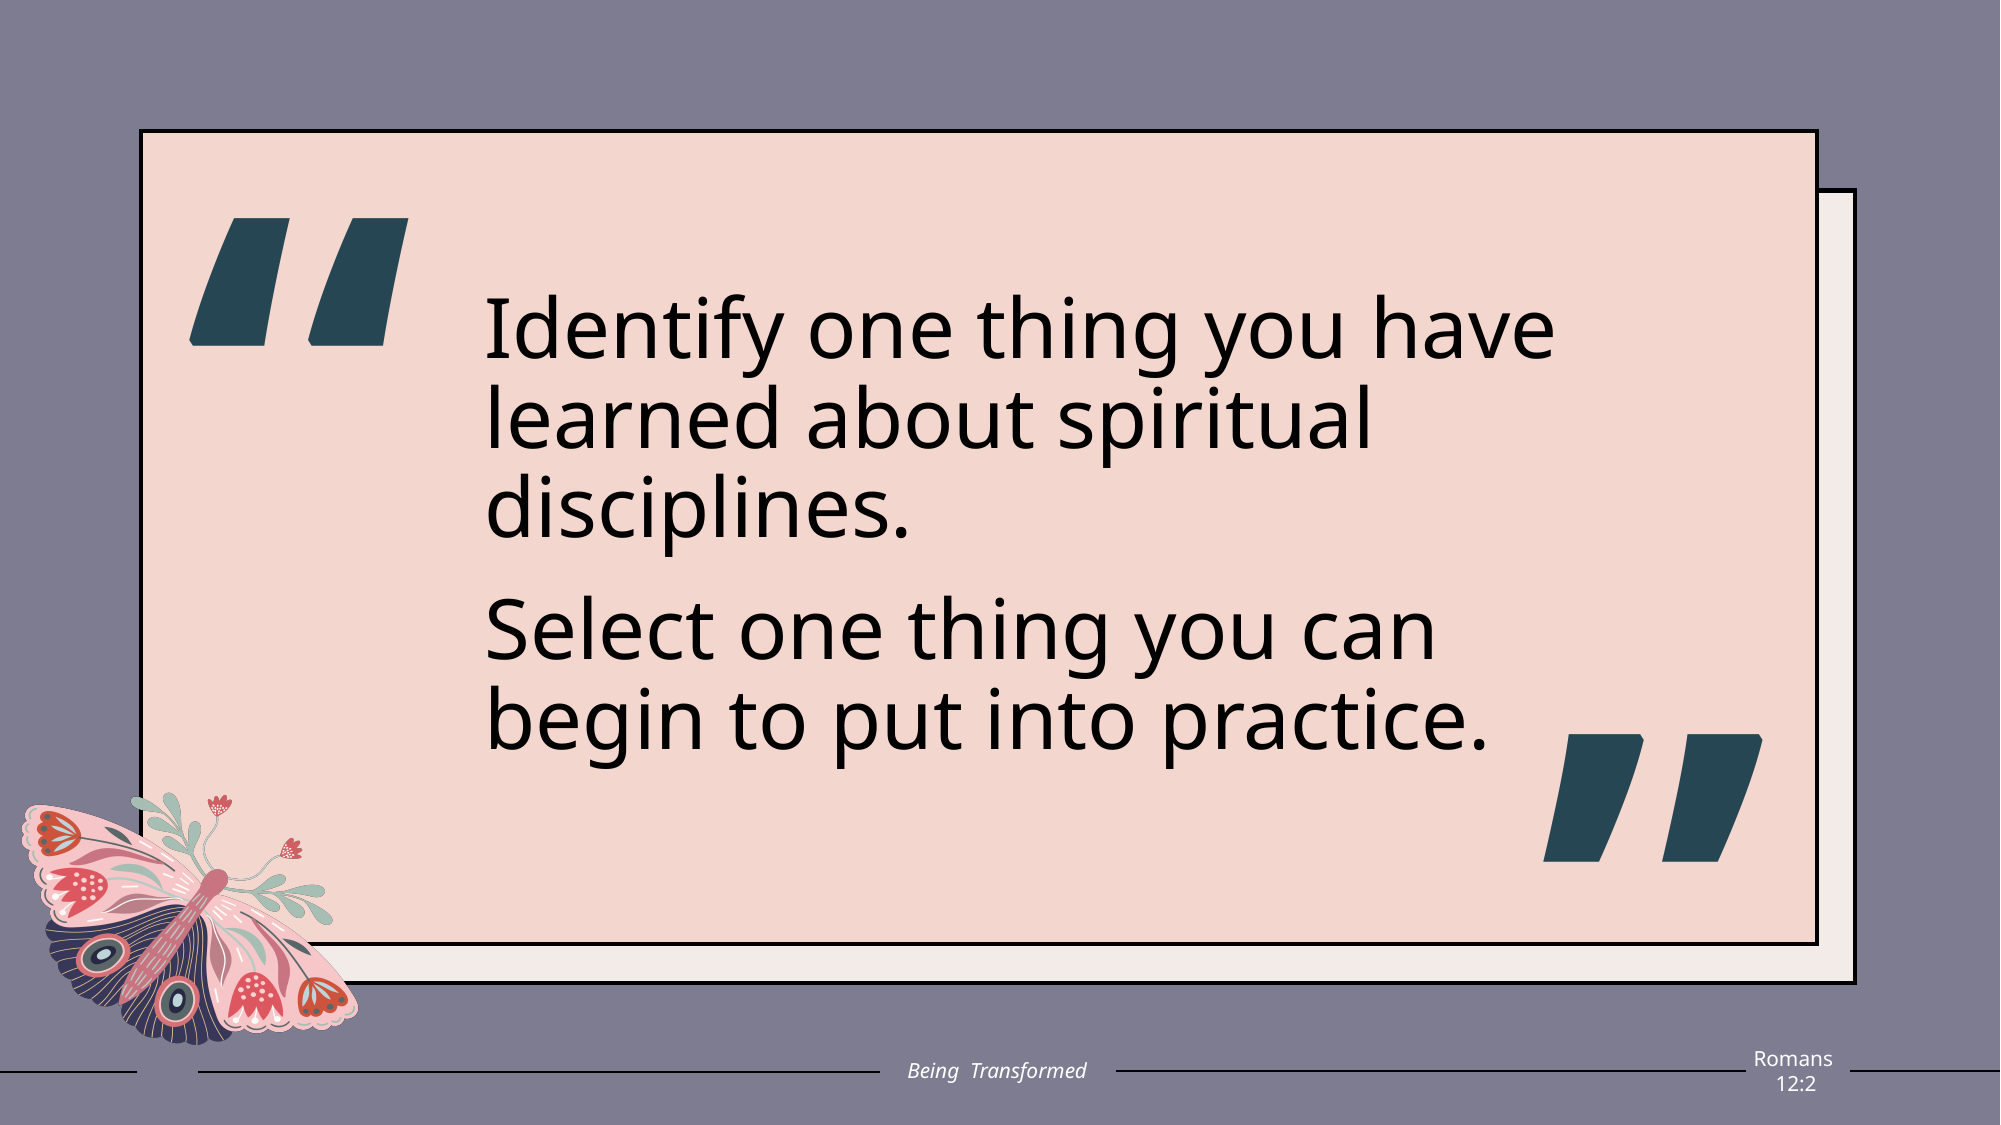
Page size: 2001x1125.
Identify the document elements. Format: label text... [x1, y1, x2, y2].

slide_number Romans 12:2 [1743, 1050, 1849, 1091]
picture [0, 590, 502, 1125]
footer Being Transformed [879, 1050, 1120, 1091]
list “ [168, 132, 464, 471]
title Identify one thing you have learned about spiritual disciplines. Select one thing you can begin to put into practice. [469, 235, 1599, 819]
list ” [1522, 649, 1818, 988]
